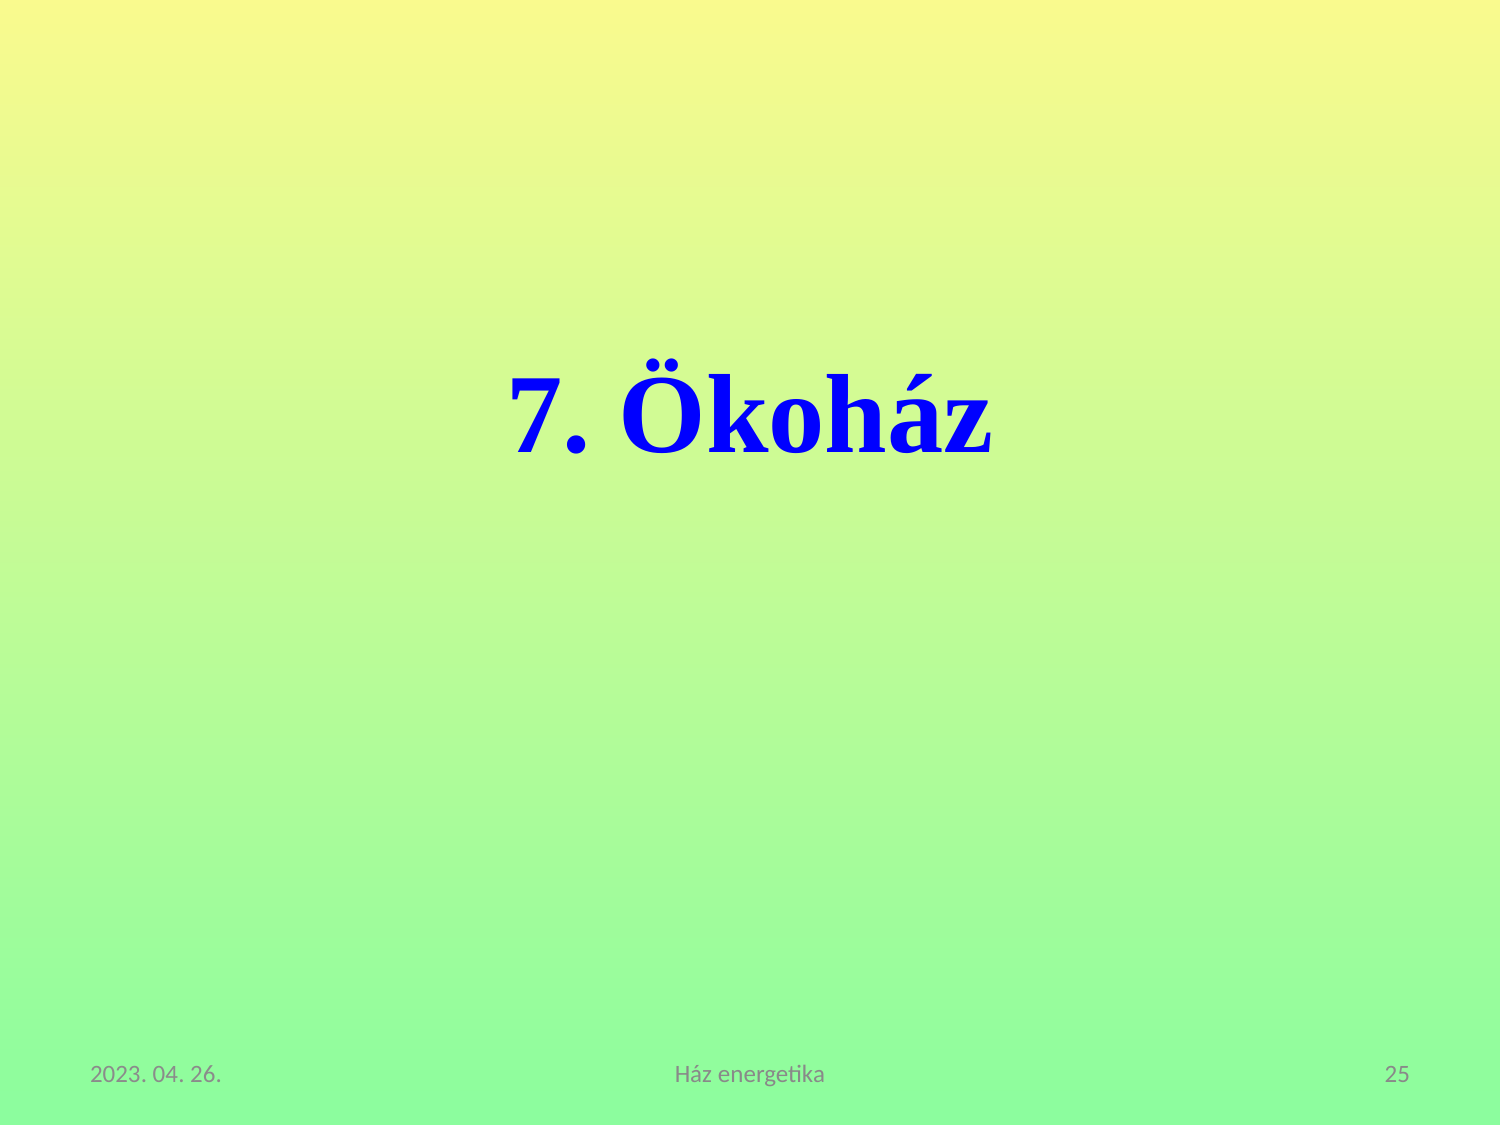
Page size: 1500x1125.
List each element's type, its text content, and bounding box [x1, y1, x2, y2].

footer Ház energetika [512, 1042, 988, 1103]
slide_number 25 [1074, 1042, 1425, 1103]
list 7. Ökoház [75, 137, 1425, 1005]
slide_number 2023. 04. 26. [75, 1042, 425, 1103]
